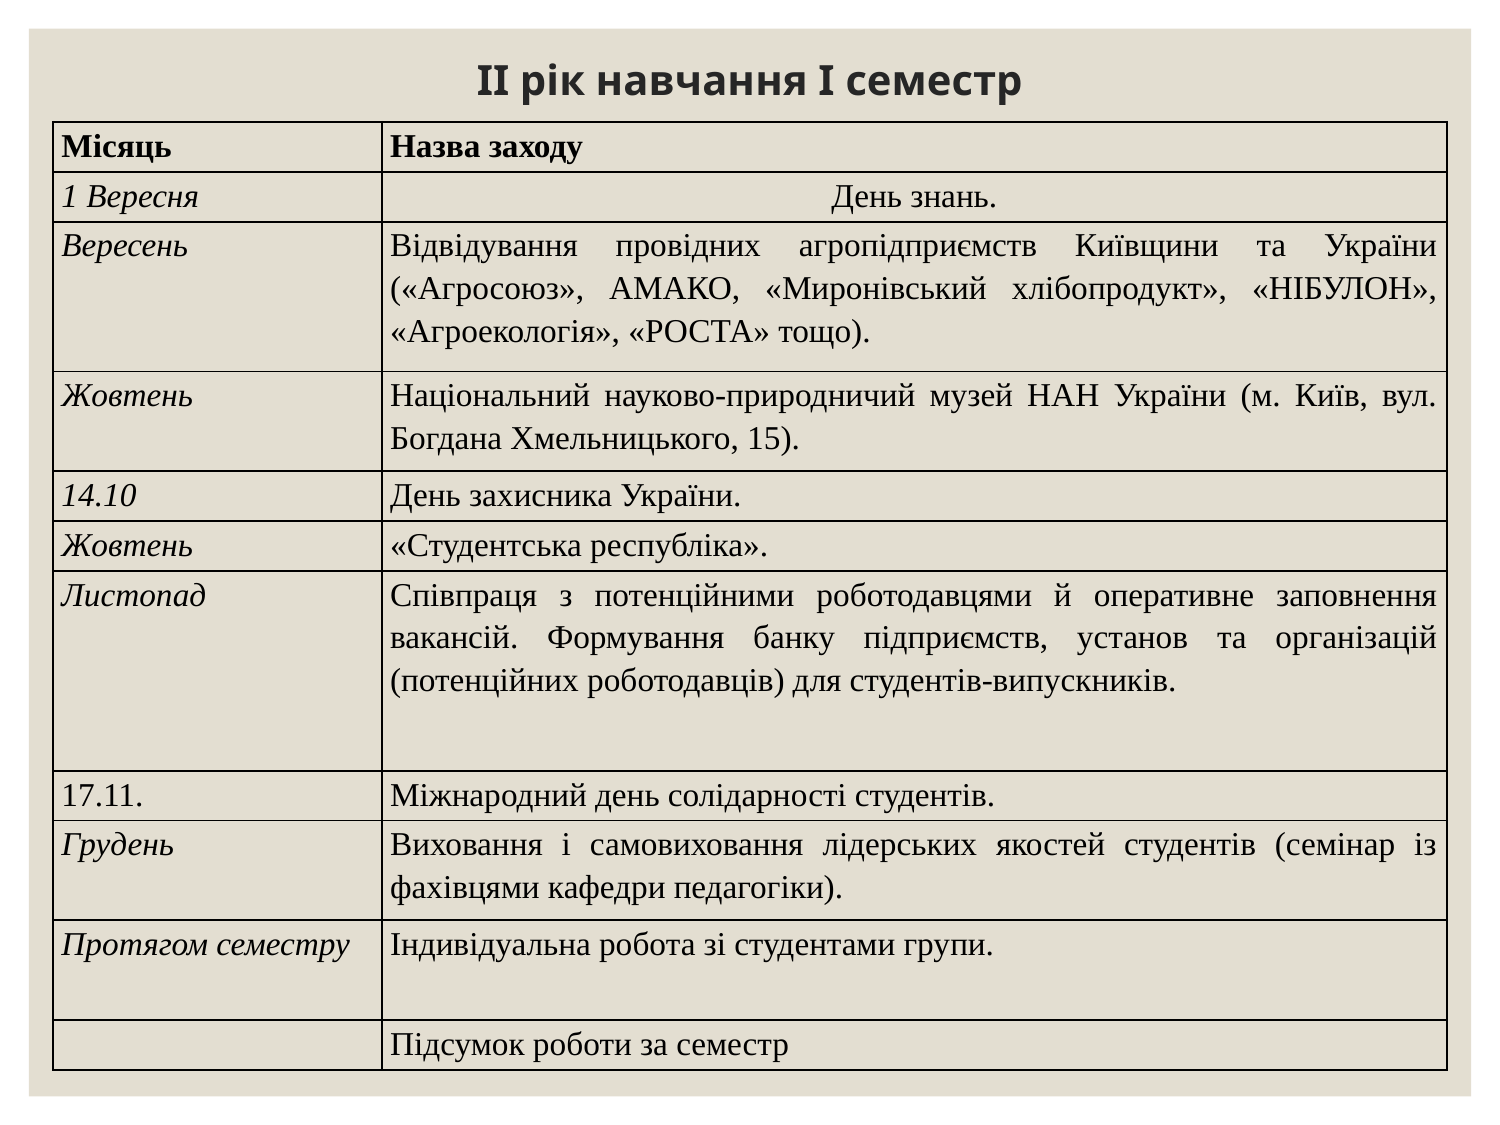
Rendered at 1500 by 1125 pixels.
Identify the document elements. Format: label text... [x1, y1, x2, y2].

table_cell Вересень [54, 223, 381, 371]
table_cell Протягом семестру [54, 921, 381, 1019]
table_cell [54, 1021, 381, 1069]
table_cell Національний науково-природничий музей НАН України (м. Київ, вул. Богдана Хмельницького, 15). [383, 372, 1446, 470]
table_cell Відвідування провідних агропідприємств Київщини та України («Агросоюз», АМАКО, «Миронівський хлібопродукт», «НІБУЛОН», «Агроекологія», «РОСТА» тощо). [383, 223, 1446, 371]
table_cell 1 Вересня [54, 173, 381, 221]
table_cell «Студентська республіка». [383, 522, 1446, 570]
table_cell Виховання і самовиховання лідерських якостей студентів (семінар із фахівцями кафедри педагогіки). [383, 821, 1446, 919]
table_header Місяць [54, 123, 381, 171]
table_cell Грудень [54, 821, 381, 919]
table_cell День захисника України. [383, 472, 1446, 520]
table_header Назва заходу [383, 123, 1446, 171]
table_cell Індивідуальна робота зі студентами групи. [383, 921, 1446, 1019]
table_cell Співпраця з потенційними роботодавцями й оперативне заповнення вакансій. Формування банку підприємств, установ та організацій (потенційних роботодавців) для студентів-випускників. [383, 572, 1446, 770]
table_cell 17.11. [54, 772, 381, 820]
table_cell Листопад [54, 572, 381, 770]
table_cell Жовтень [54, 522, 381, 570]
table_cell Підсумок роботи за семестр [383, 1021, 1446, 1069]
title ІІ рік навчання І семестр [120, 42, 1380, 121]
table_cell День знань. [383, 173, 1446, 221]
table_cell Жовтень [54, 372, 381, 470]
table_cell 14.10 [54, 472, 381, 520]
table_cell Міжнародний день солідарності студентів. [383, 772, 1446, 820]
